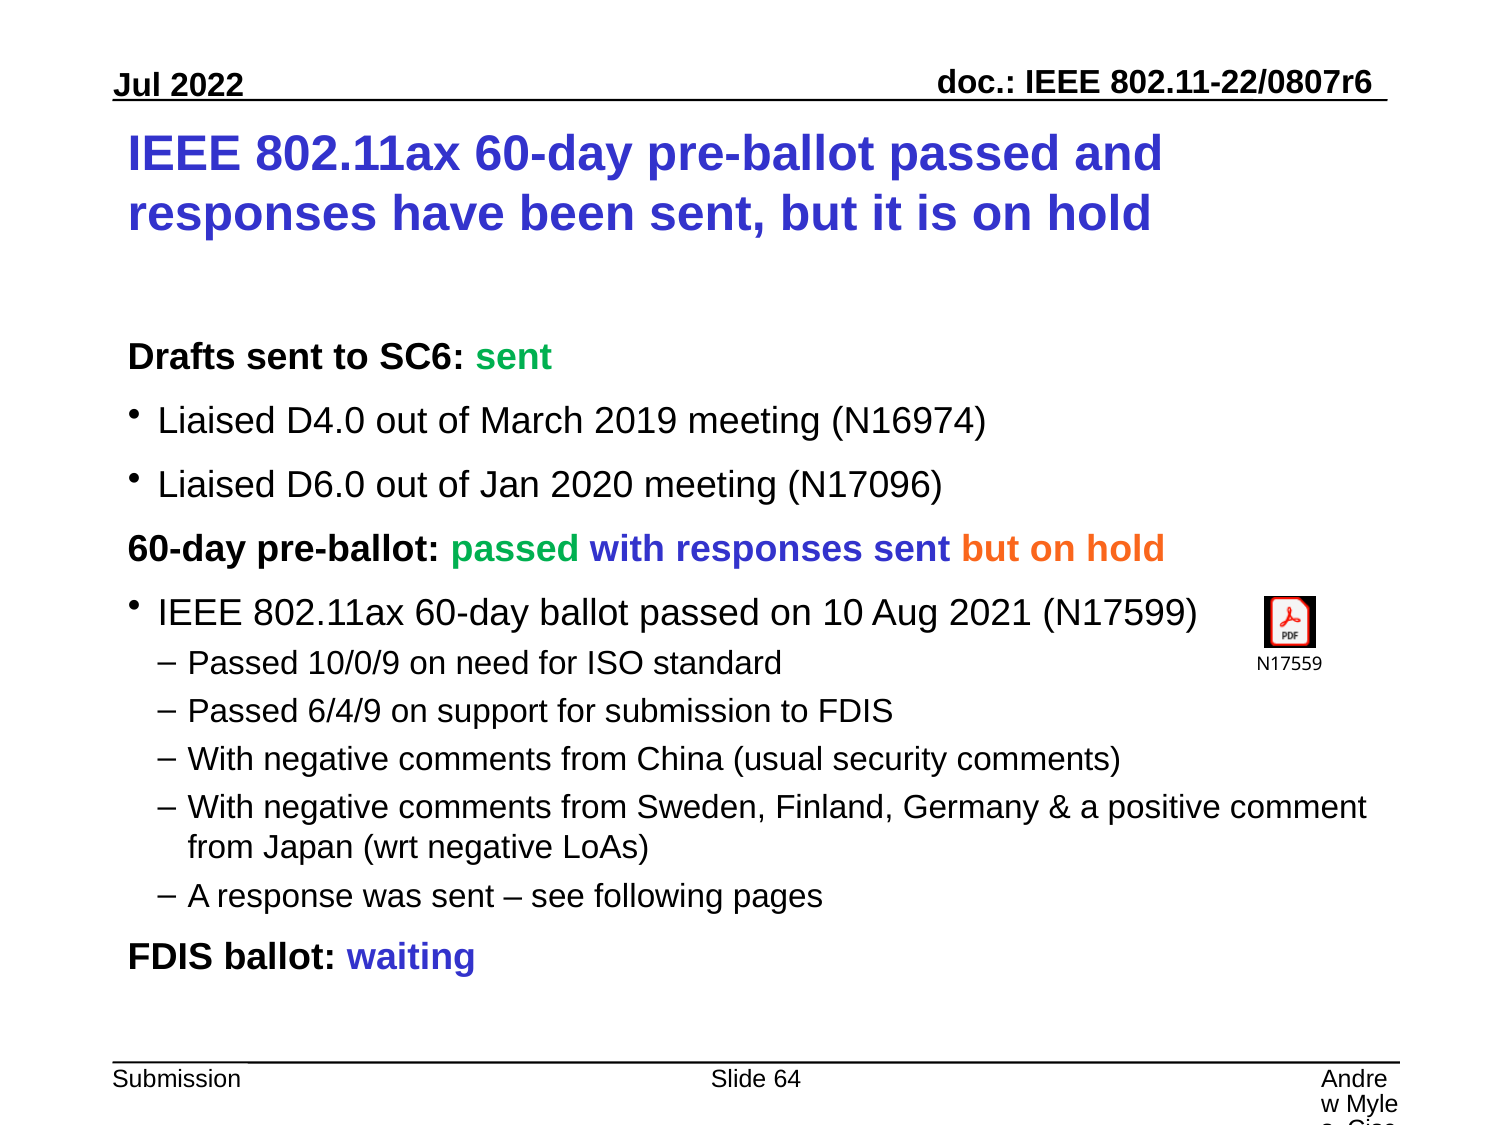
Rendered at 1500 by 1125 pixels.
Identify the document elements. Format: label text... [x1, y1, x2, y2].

title IEEE 802.11ax 60-day pre-ballot passed and responses have been sent, but it is on hold [112, 112, 1388, 288]
footer Andrew Myles, Cisco [1320, 1061, 1402, 1093]
slide_number Slide 64 [709, 1061, 803, 1093]
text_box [1213, 596, 1365, 729]
list Drafts sent to SC6: sent Liaised D4.0 out of March 2019 meeting (N16974) Liaised D6.0 out of Jan 2020 meeting (N17096) 60-day pre-ballot: passed with responses sent but on hold IEEE 802.11ax 60-day ballot passed on 10 Aug 2021 (N17599) Passed 10/0/9 on need for ISO standard Passed 6/4/9 on support for submission to FDIS With negative comments from China (usual security comments) With negative comments from Sweden, Finland, Germany & a positive comment from Japan (wrt negative LoAs) A response was sent – see following pages FDIS ballot: waiting [112, 324, 1388, 1000]
